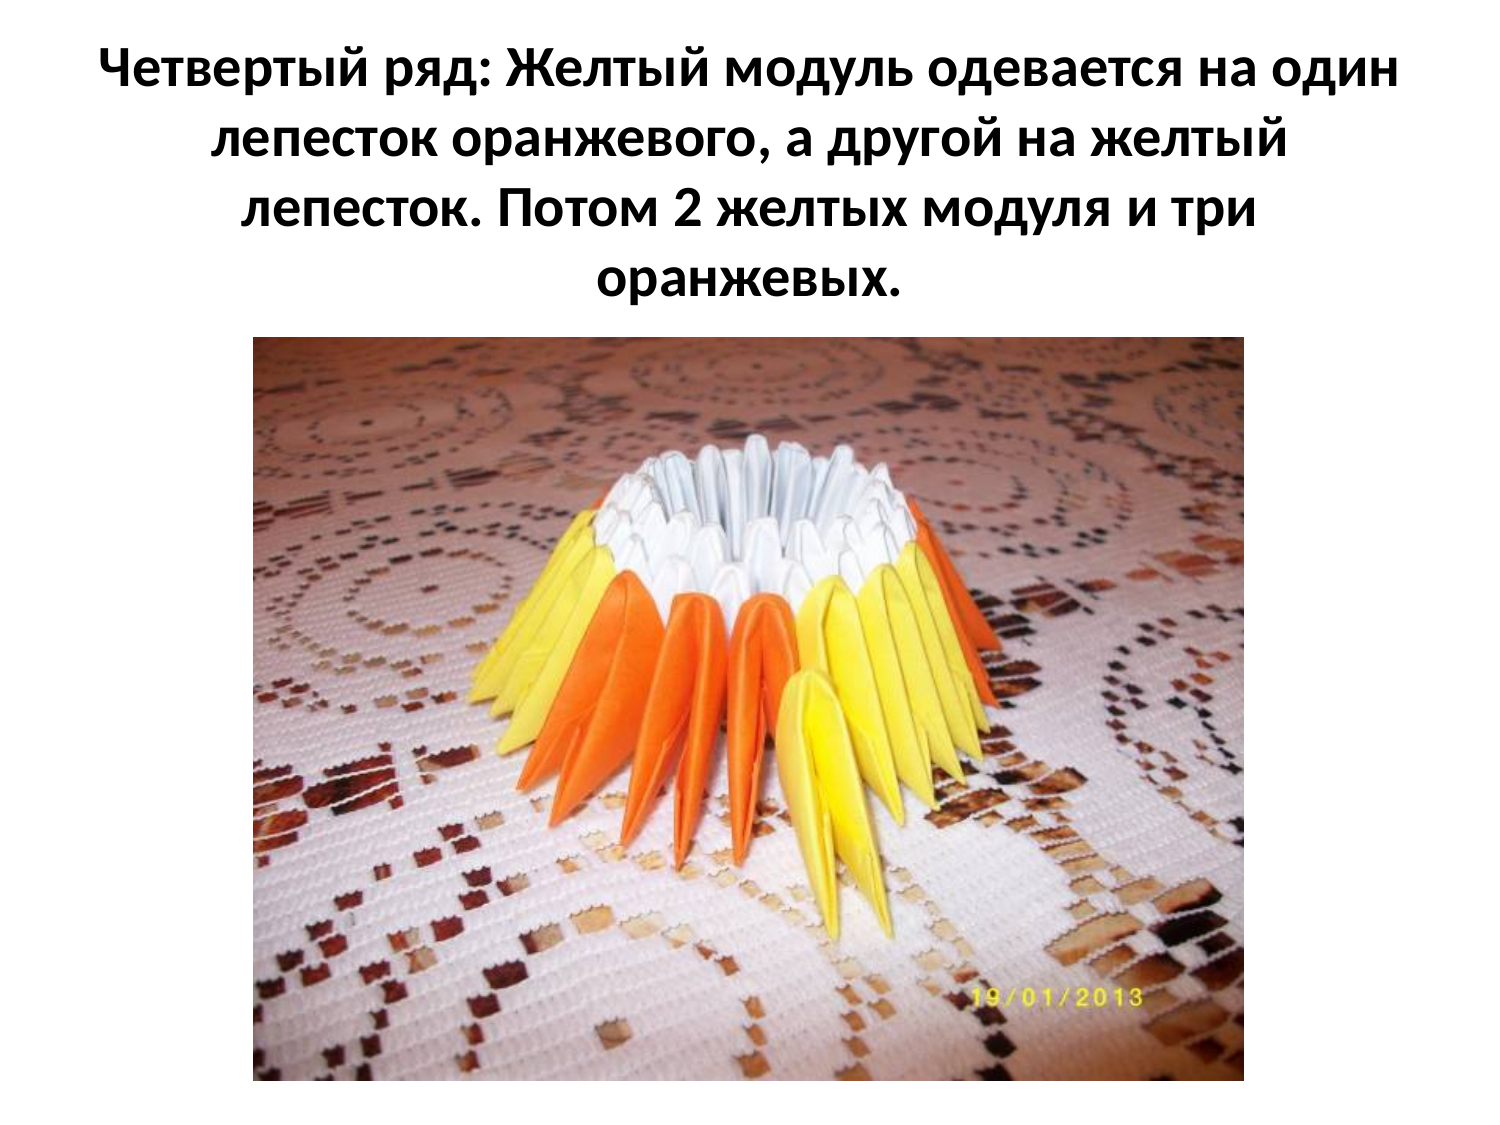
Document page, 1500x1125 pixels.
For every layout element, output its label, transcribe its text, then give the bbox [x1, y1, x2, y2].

title Четвертый ряд: Желтый модуль одевается на один лепесток оранжевого, а другой на желтый лепесток. Потом 2 желтых модуля и три оранжевых. [74, 44, 1426, 292]
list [253, 337, 1244, 1081]
